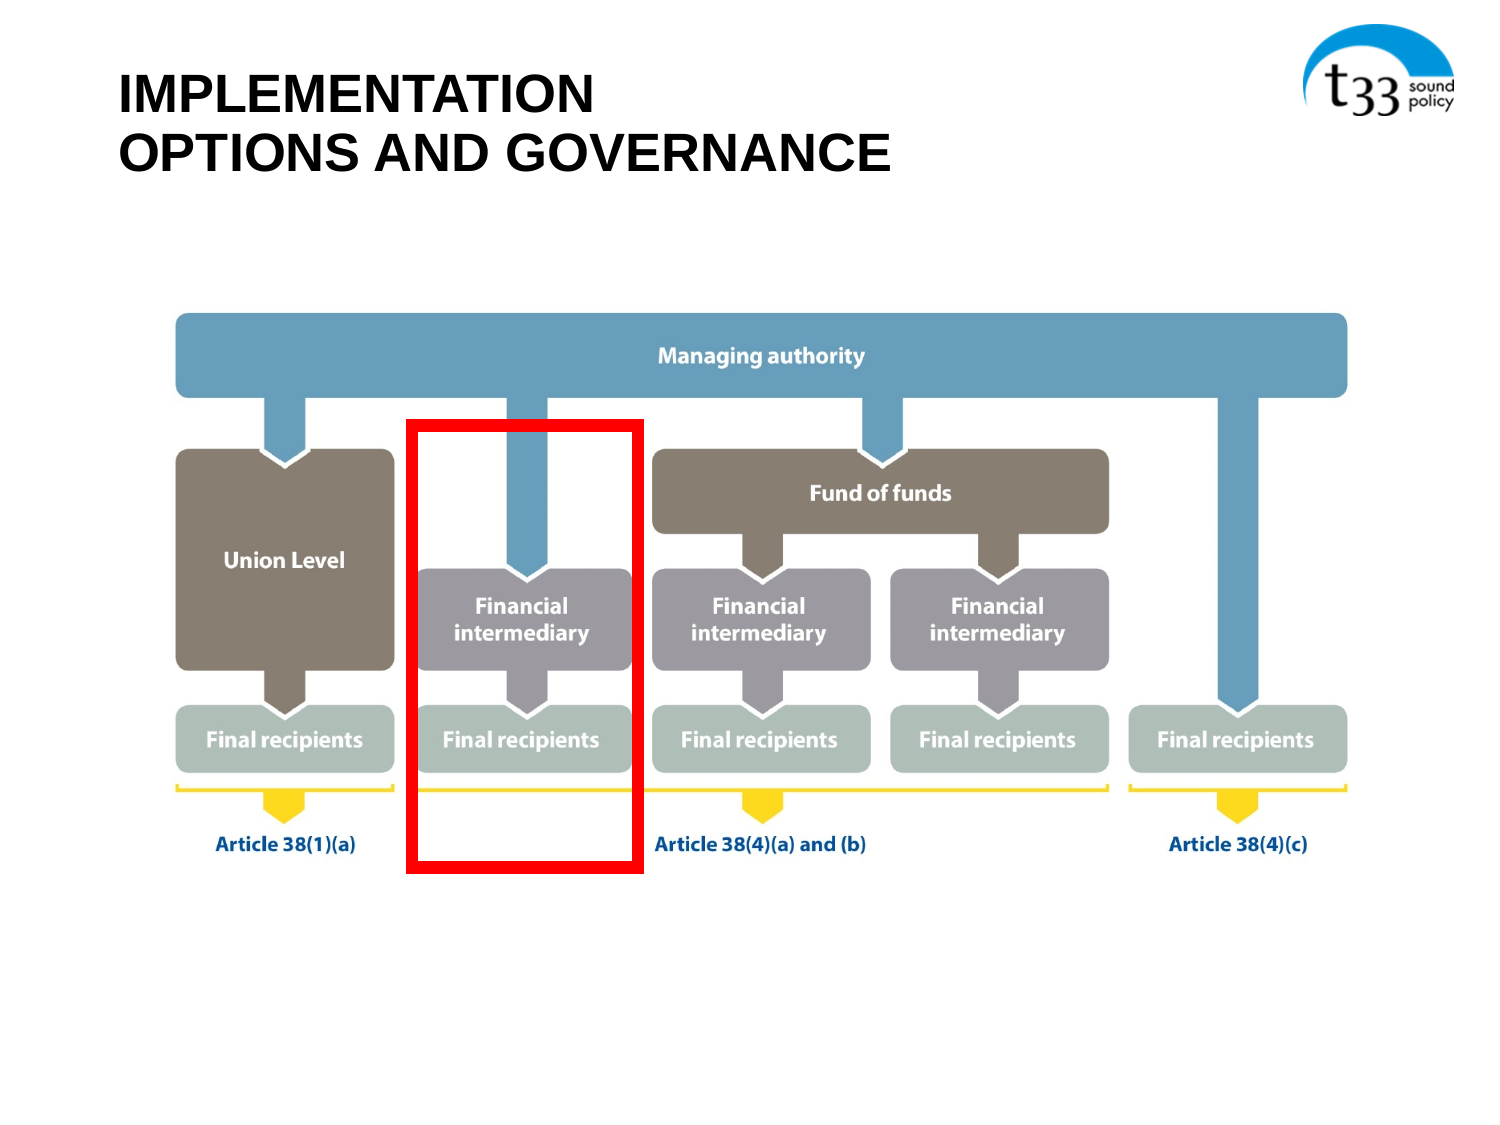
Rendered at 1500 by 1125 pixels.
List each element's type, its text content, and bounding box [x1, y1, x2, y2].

picture [161, 296, 1379, 868]
picture [1303, 24, 1454, 116]
title IMPLEMENTATION OPTIONS AND GOVERNANCE [103, 59, 911, 249]
text_box [585, 106, 616, 167]
picture [1303, 24, 1366, 76]
